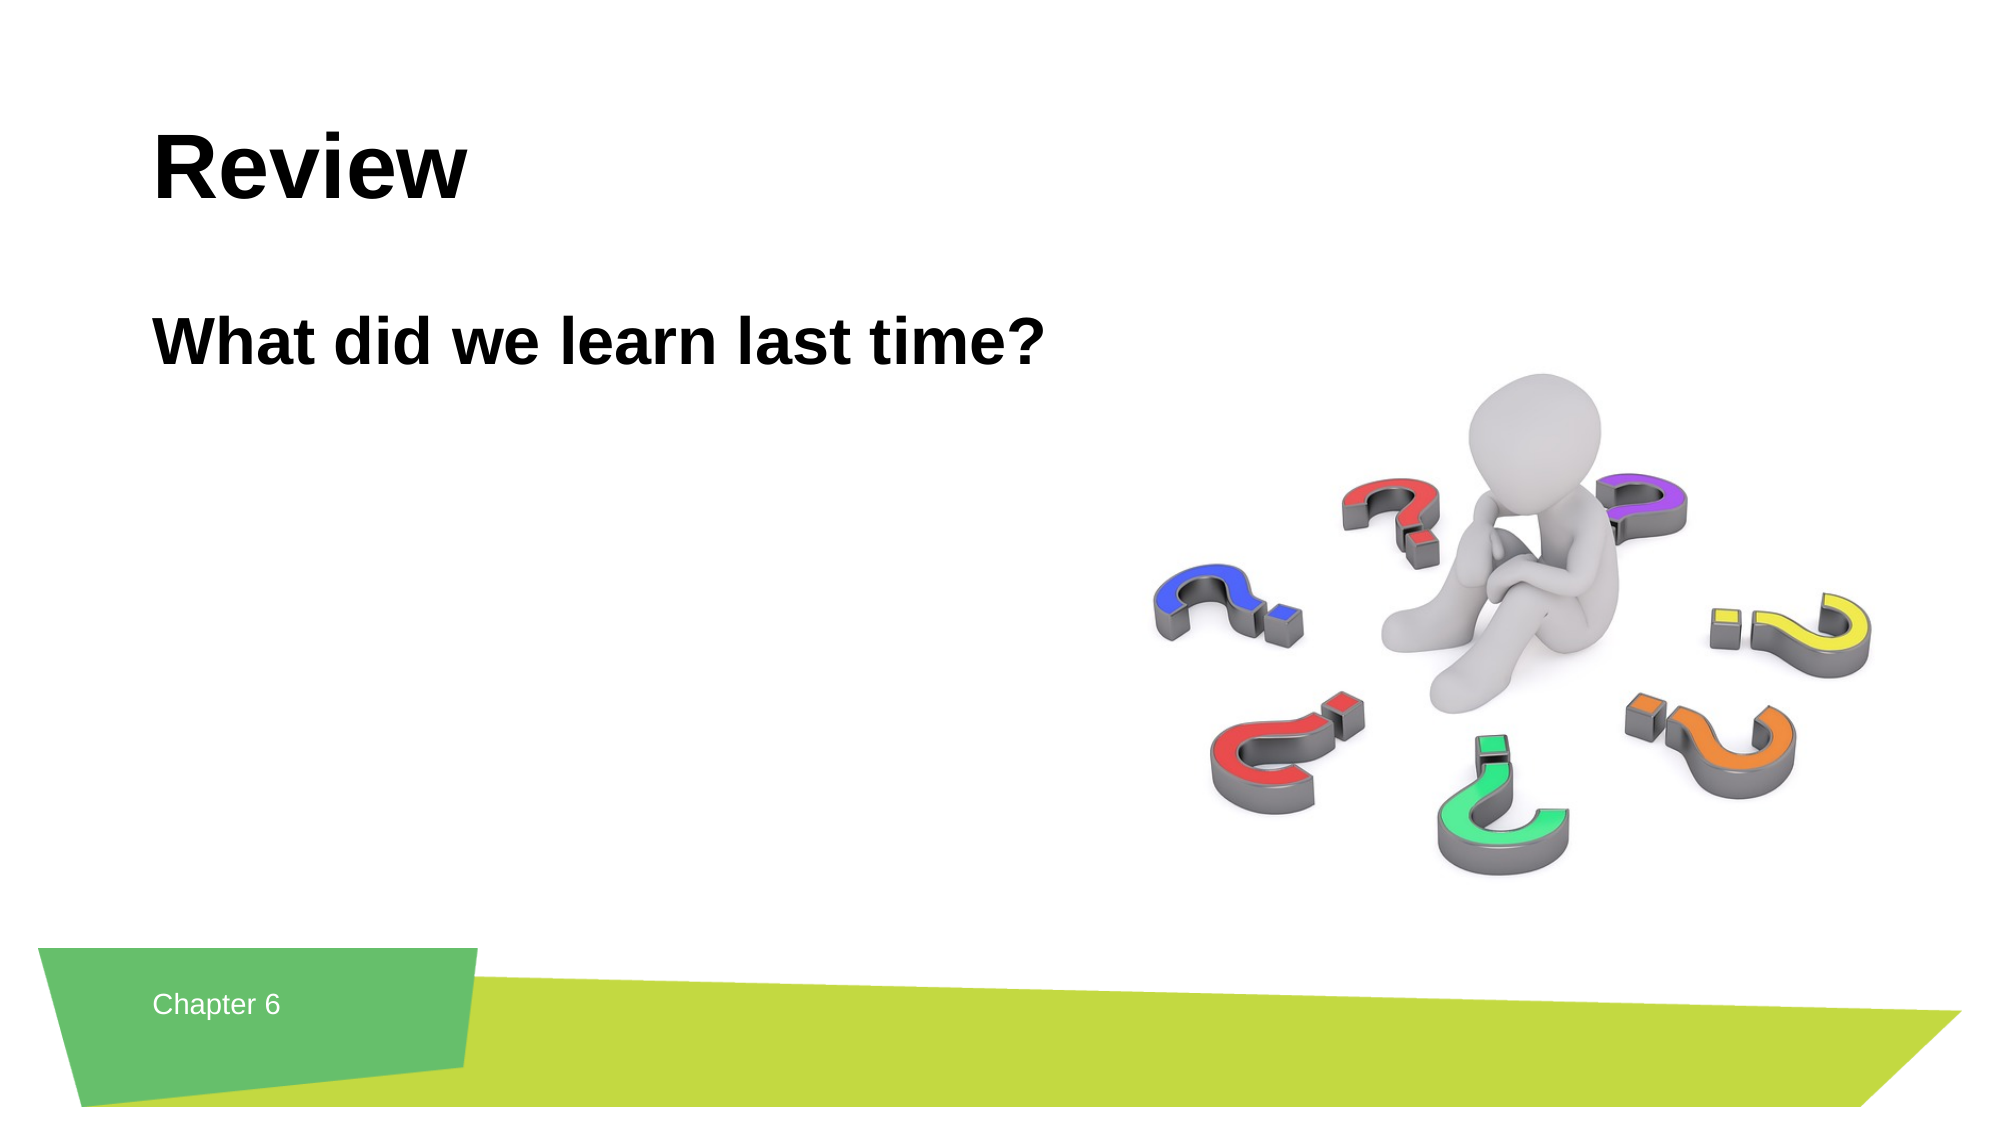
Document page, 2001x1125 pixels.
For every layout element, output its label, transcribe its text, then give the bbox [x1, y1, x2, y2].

list What did we learn last time? [137, 299, 1078, 1014]
picture [38, 948, 1962, 1107]
title Review [137, 59, 1863, 278]
picture [1126, 179, 1893, 946]
